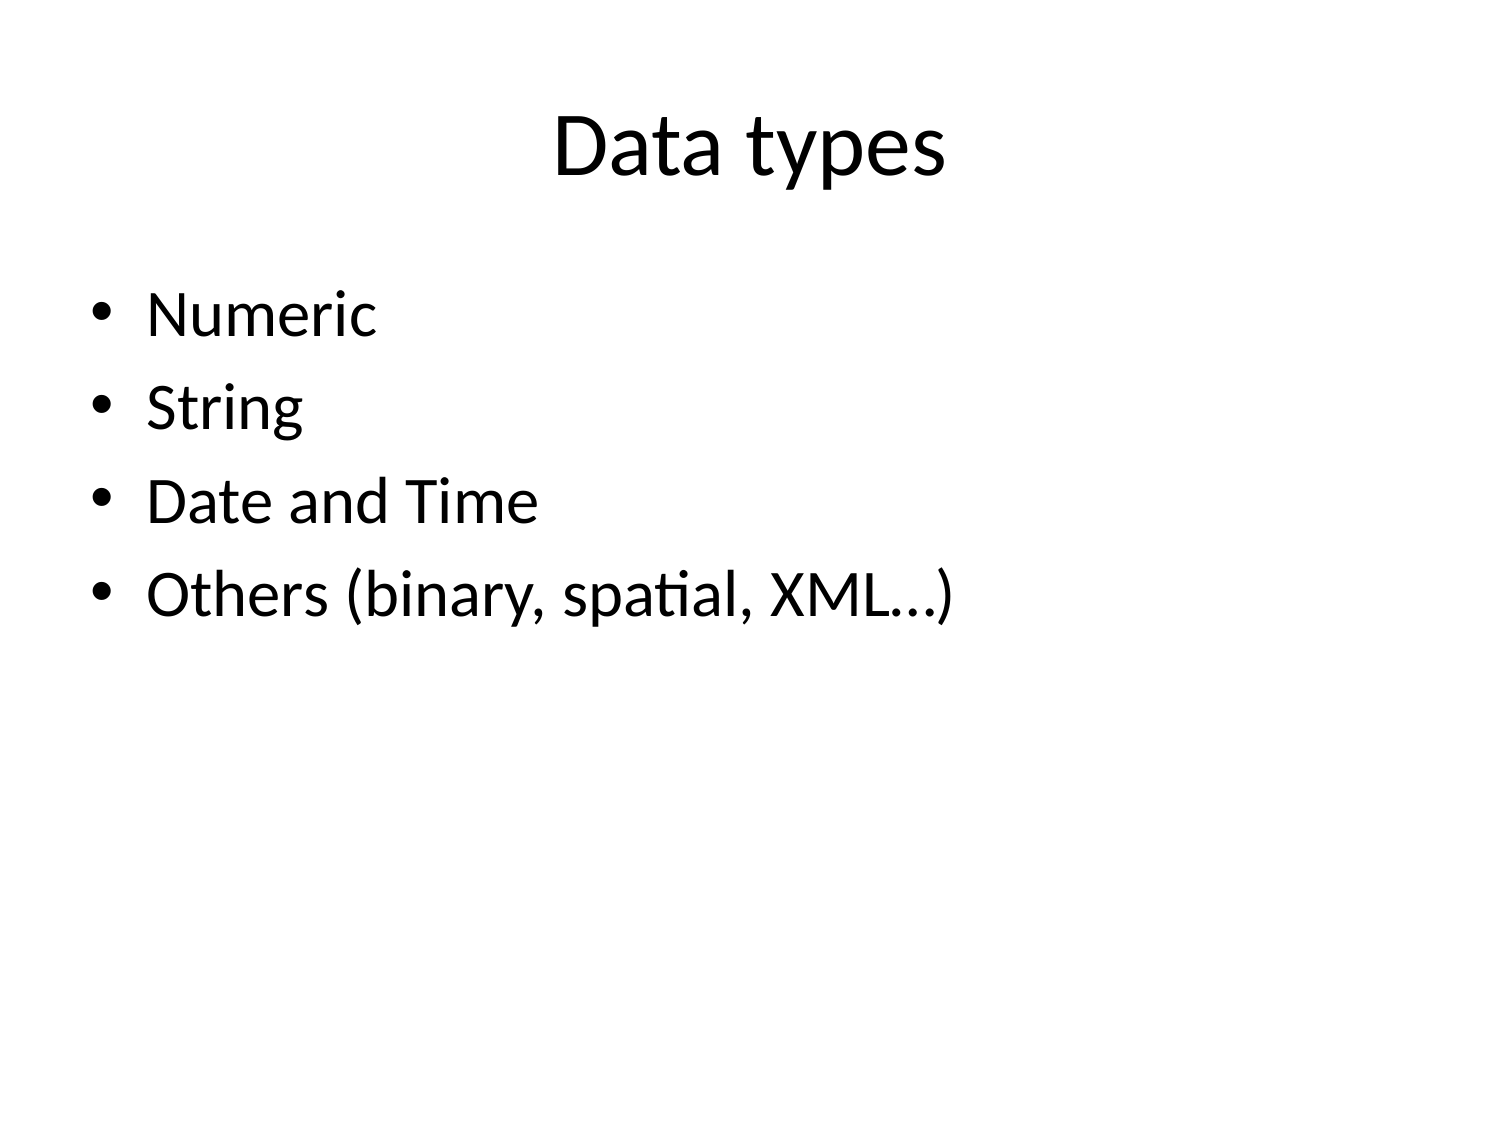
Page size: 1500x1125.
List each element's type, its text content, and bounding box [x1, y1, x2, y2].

title Data types [75, 45, 1425, 233]
list Numeric String Date and Time Others (binary, spatial, XML…) [75, 262, 1425, 1005]
